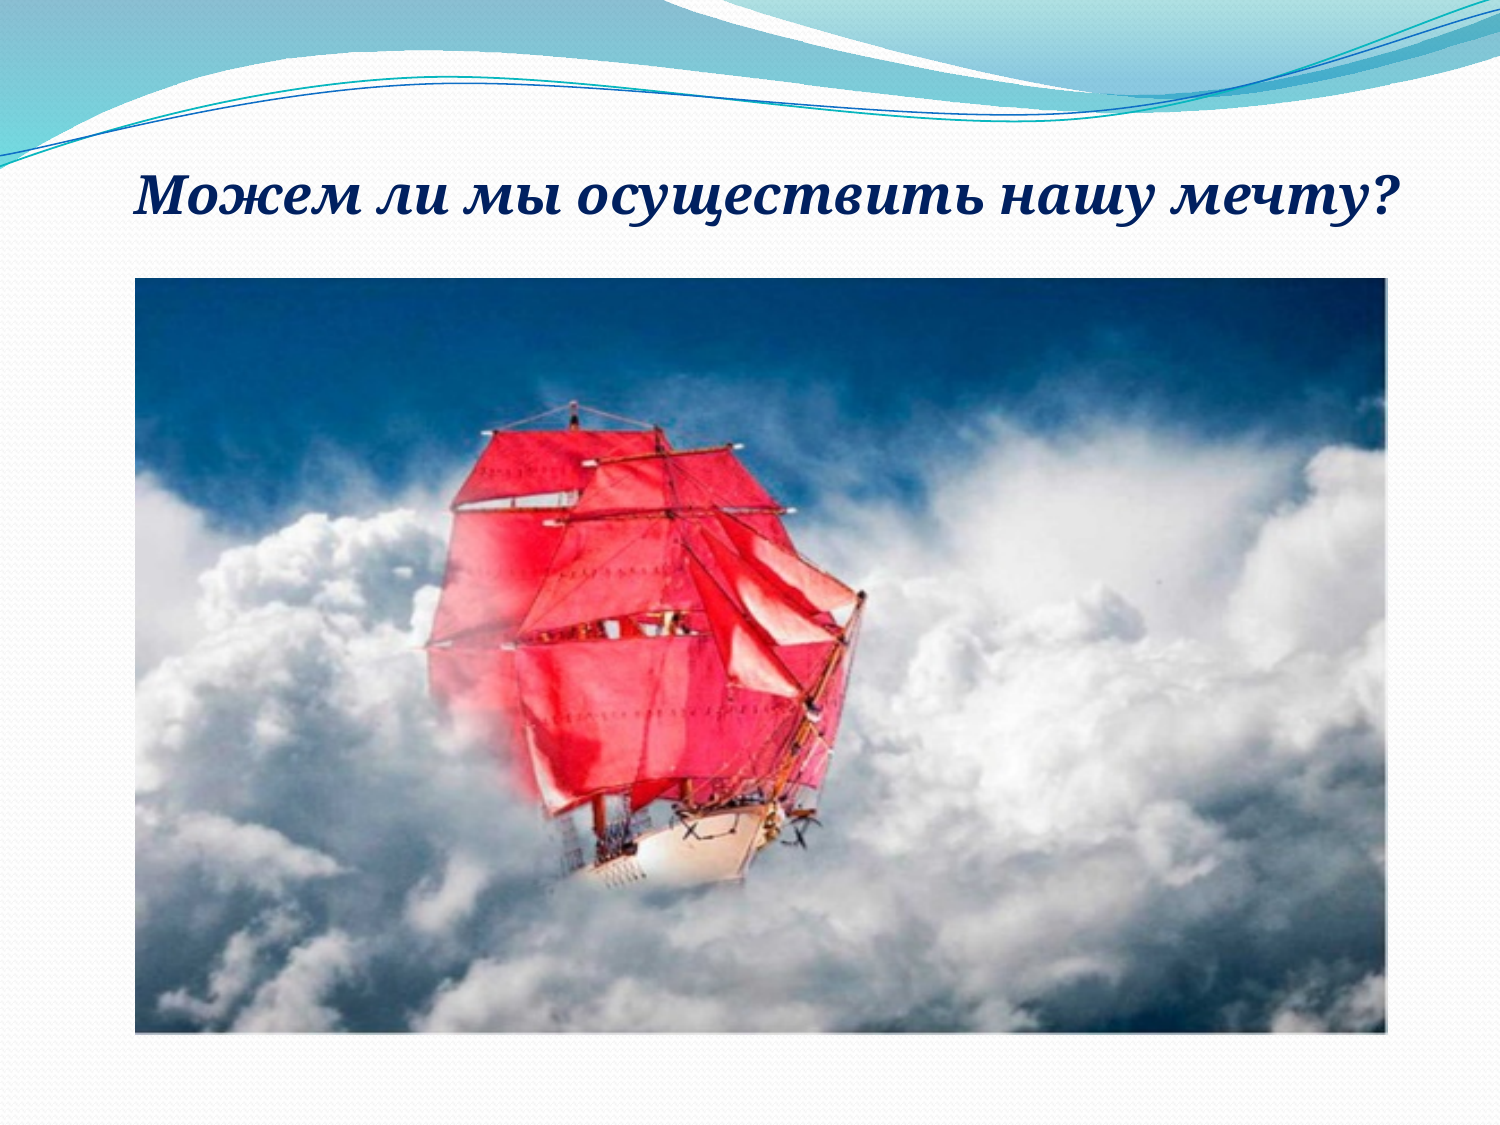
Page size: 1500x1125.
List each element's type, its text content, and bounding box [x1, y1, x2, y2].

picture [135, 278, 1389, 1036]
list Можем ли мы осуществить нашу мечту? [64, 113, 1471, 362]
